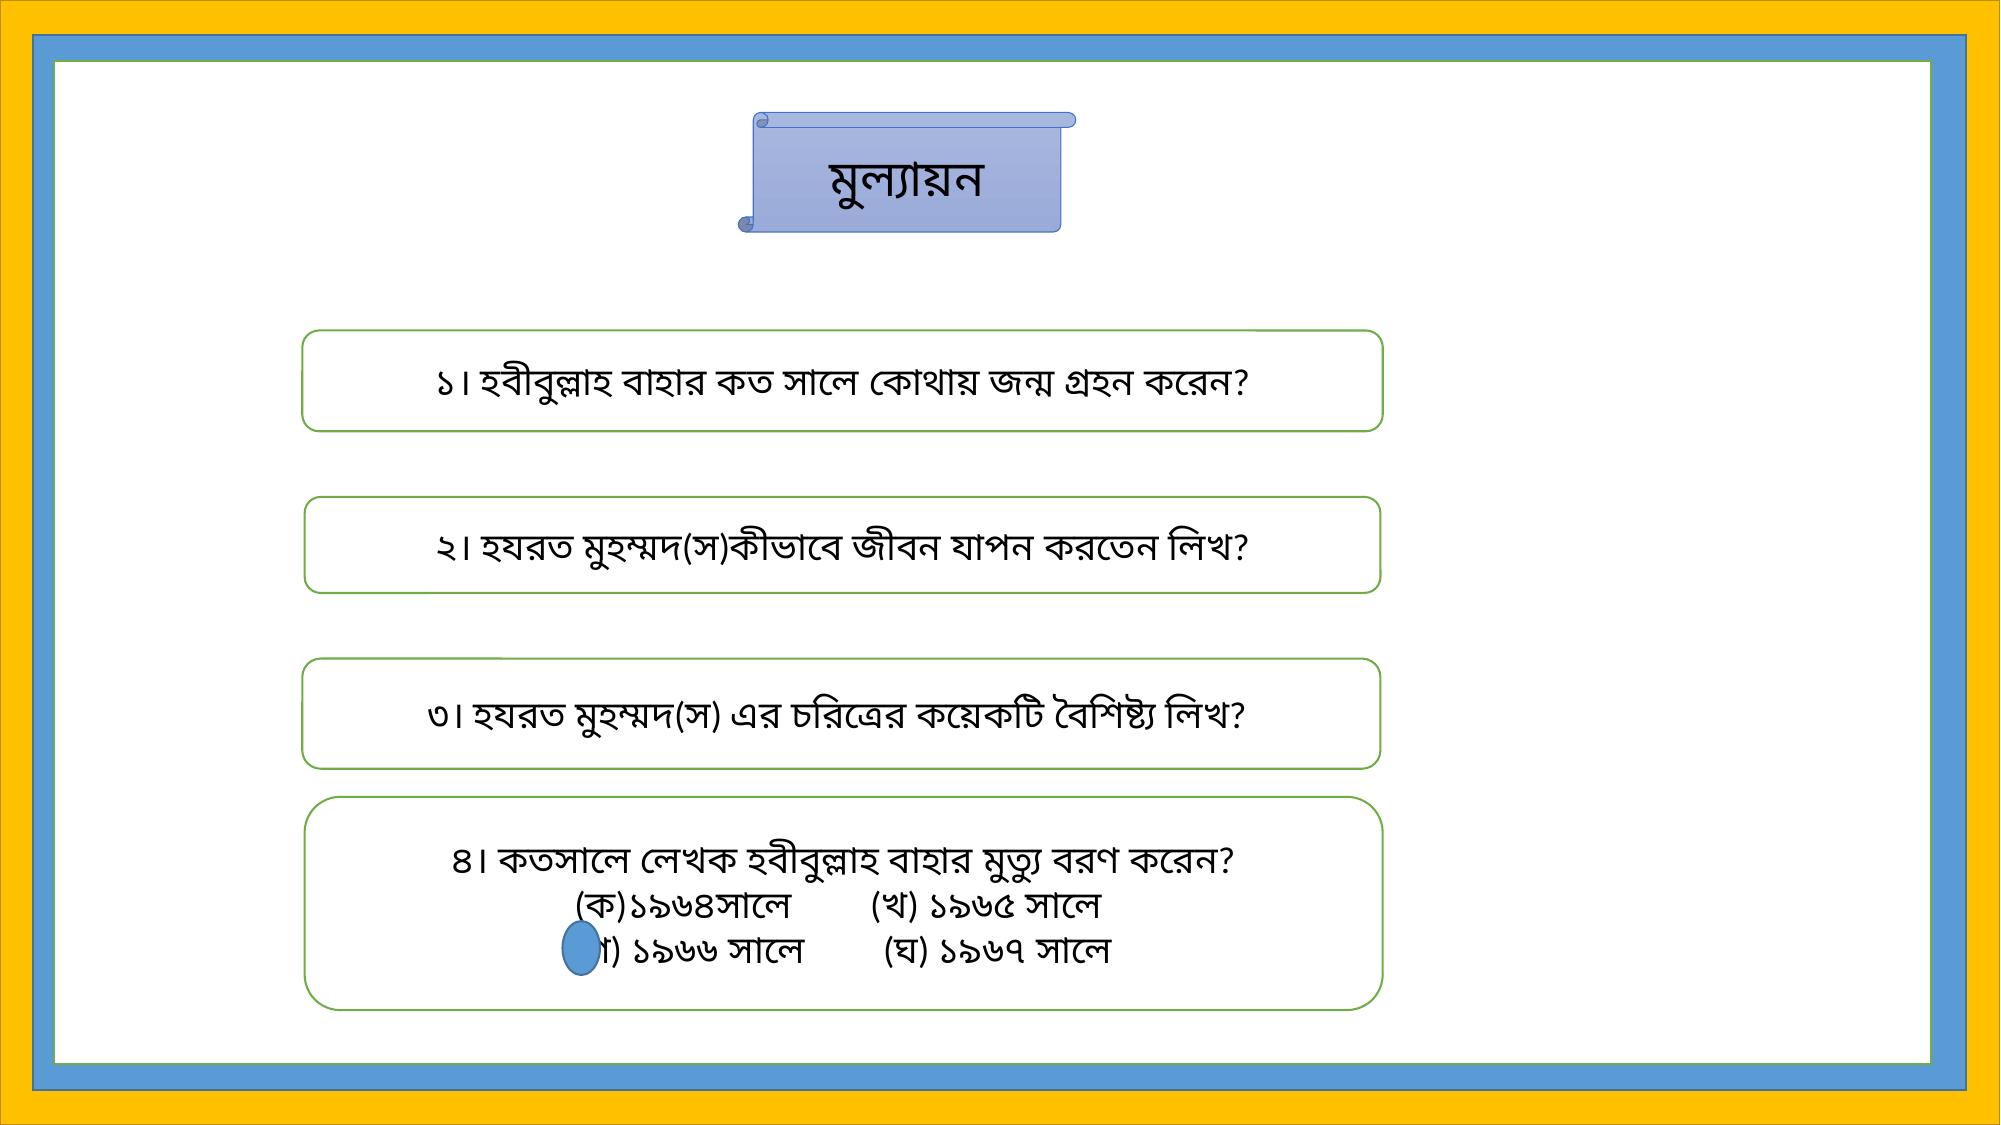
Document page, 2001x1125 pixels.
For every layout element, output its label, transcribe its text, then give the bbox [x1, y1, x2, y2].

text_box ৪। কতসালে লেখক হবীবুল্লাহ বাহার মুত্যু বরণ করেন? (ক)১৯৬৪সালে (খ) ১৯৬৫ সালে (গ) ১৯৬৬ সালে (ঘ) ১৯৬৭ সালে [303, 795, 1384, 1012]
text_box ৩। হযরত মুহম্মদ(স) এর চরিত্রের কয়েকটি বৈশিষ্ট্য লিখ? [301, 657, 1382, 770]
text_box ২। হযরত মুহম্মদ(স)কীভাবে জীবন যাপন করতেন লিখ? [303, 495, 1382, 595]
text_box [0, 0, 2000, 1125]
text_box মুল্যায়ন [737, 111, 1077, 233]
text_box [32, 34, 1967, 1091]
text_box ১। হবীবুল্লাহ বাহার কত সালে কোথায় জন্ম গ্রহন করেন? [301, 329, 1384, 433]
text_box [561, 920, 602, 977]
text_box [53, 60, 1932, 1065]
